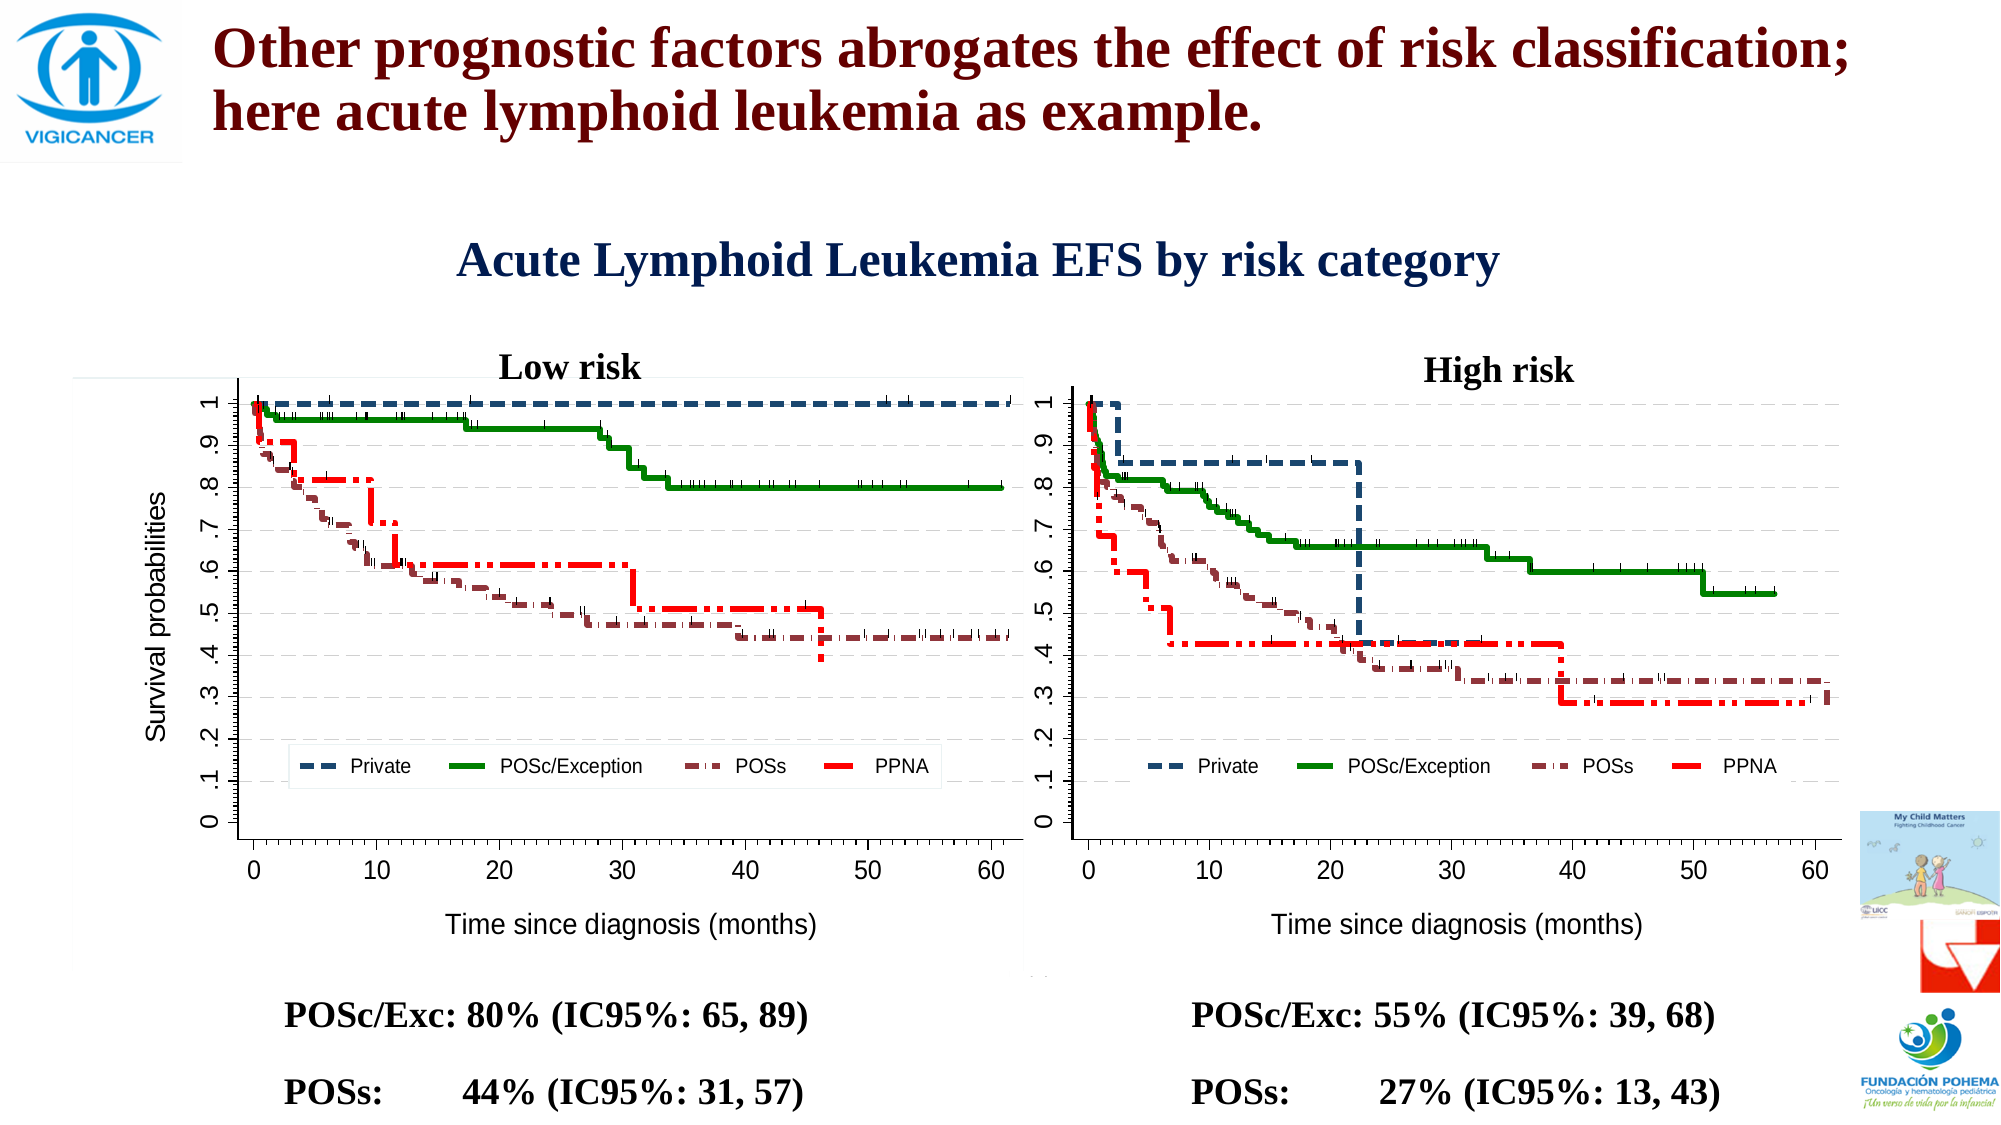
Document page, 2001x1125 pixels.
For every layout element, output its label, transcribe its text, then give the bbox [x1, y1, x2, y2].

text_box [72, 218, 1842, 1125]
title Other prognostic factors abrogates the effect of risk classification; here acute lymphoid leukemia as example. [197, 0, 1906, 161]
picture [1860, 811, 2000, 1125]
picture [0, 0, 183, 178]
